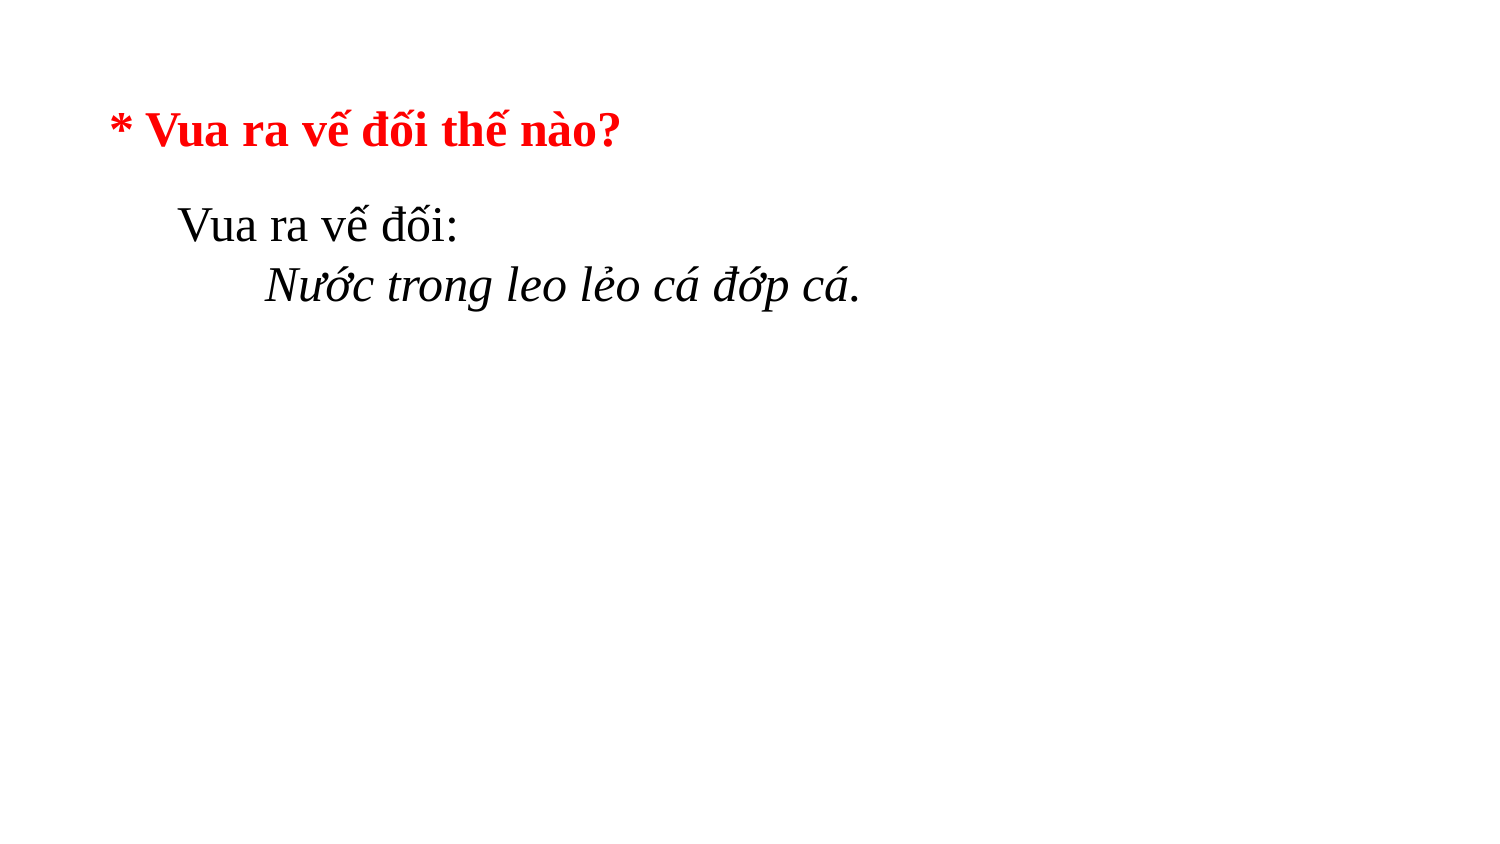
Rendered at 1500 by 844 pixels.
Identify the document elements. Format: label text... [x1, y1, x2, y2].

text_box * Vua ra vế đối thế nào? [94, 89, 639, 164]
text_box Vua ra vế đối: Nước trong leo lẻo cá đớp cá. [162, 184, 1223, 319]
